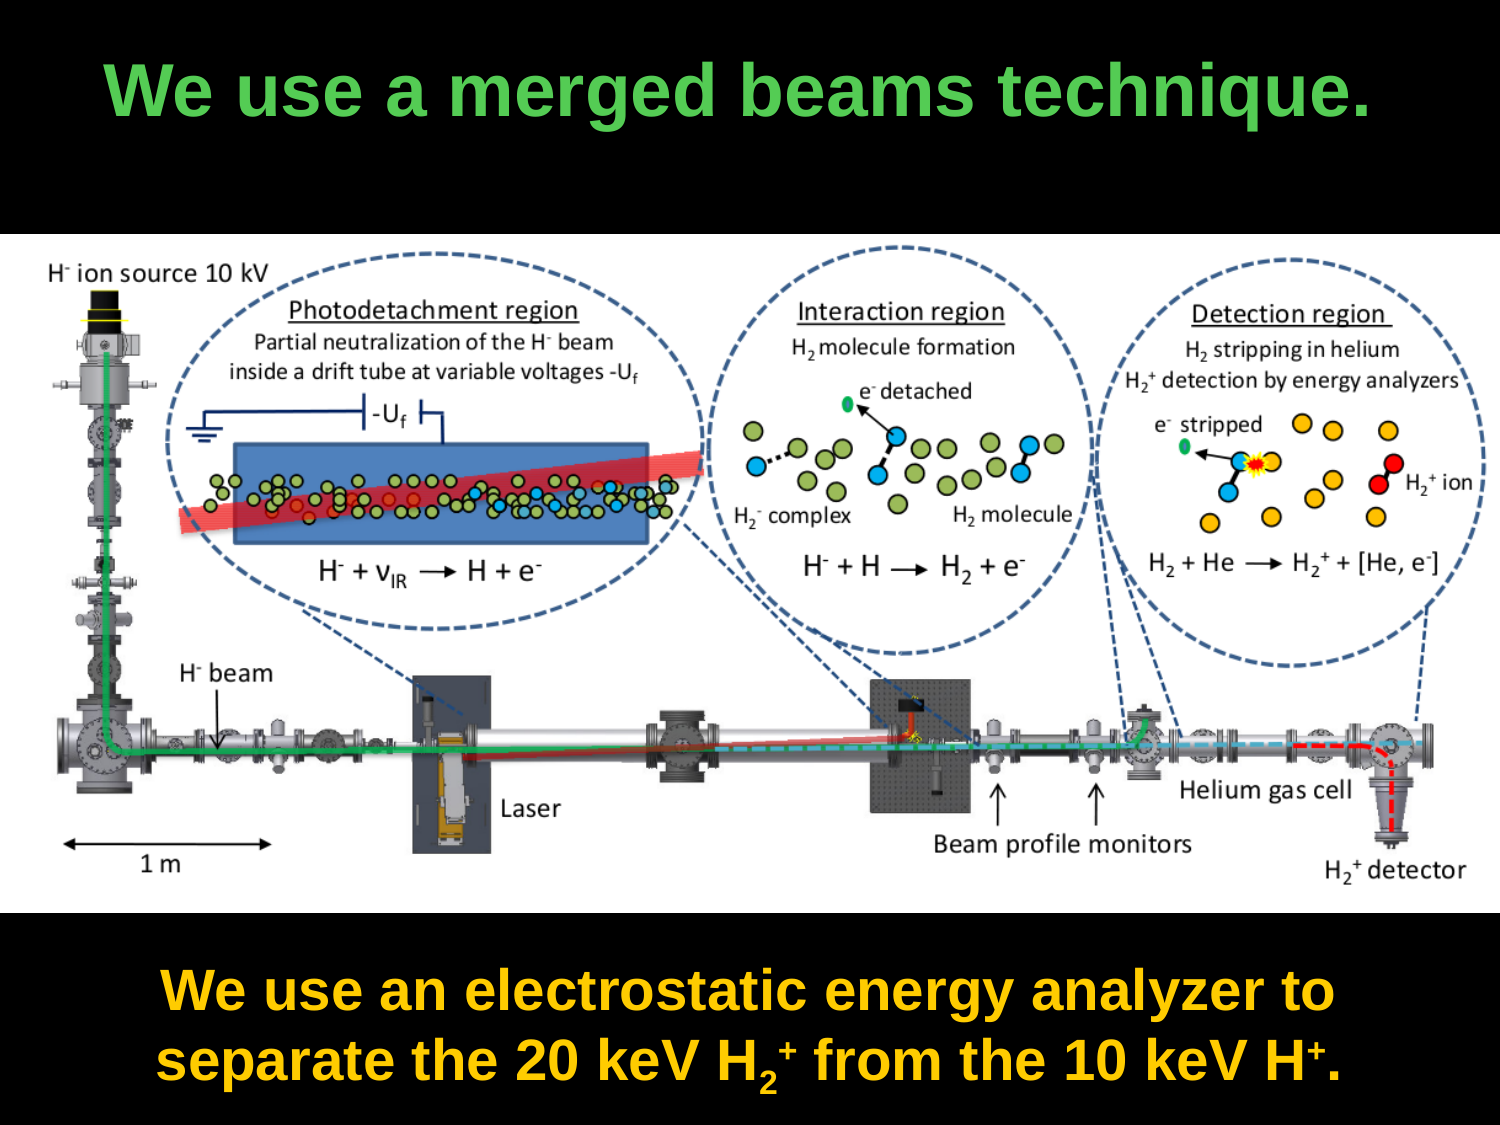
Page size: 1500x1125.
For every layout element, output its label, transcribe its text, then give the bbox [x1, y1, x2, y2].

title We use a merged beams technique. [26, 14, 1471, 159]
text_box We use an electrostatic energy analyzer to separate the 20 keV H2+ from the 10 keV H+. [88, 944, 1411, 1109]
picture [0, 234, 1500, 913]
